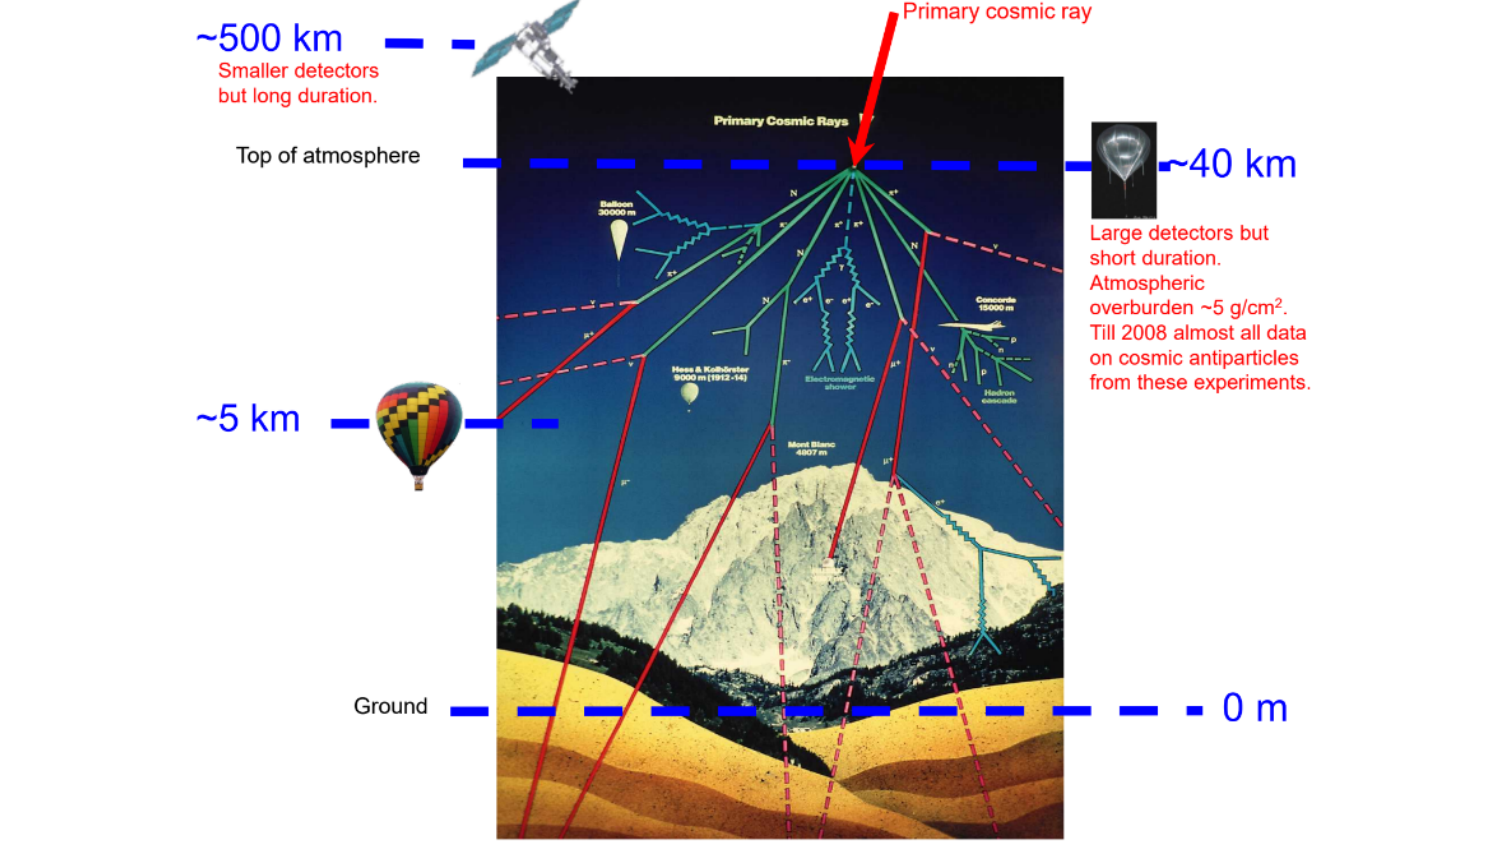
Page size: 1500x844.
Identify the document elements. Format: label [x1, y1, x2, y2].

picture [183, 0, 1317, 844]
